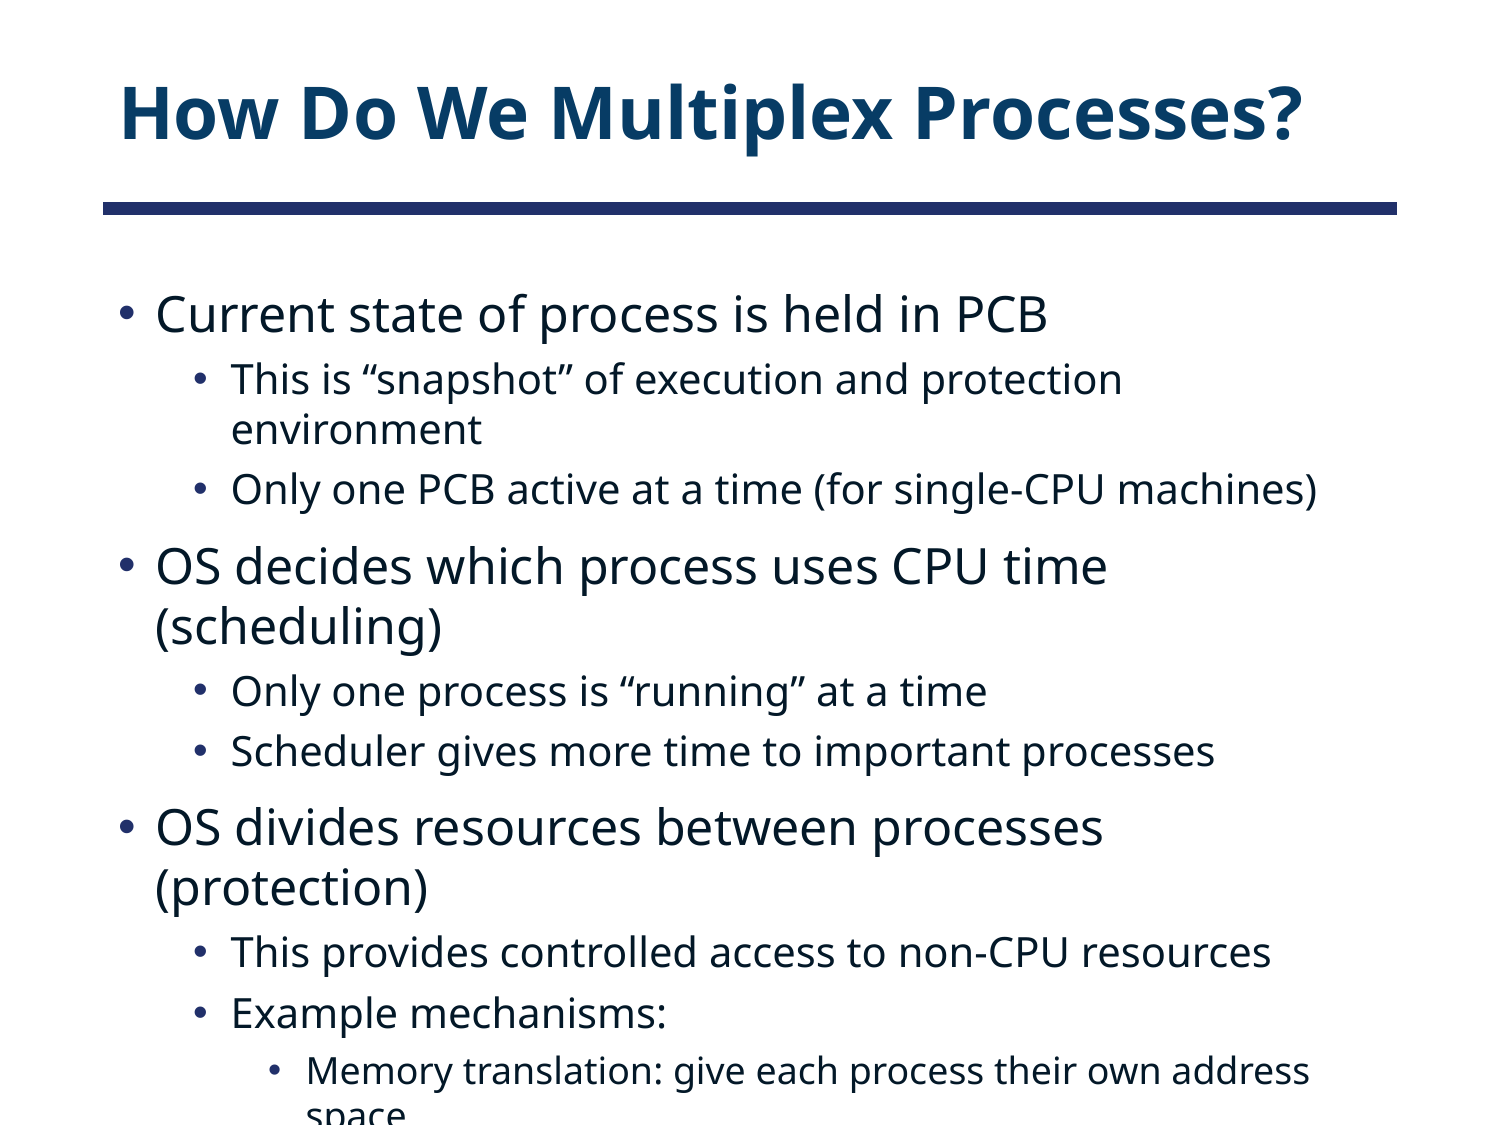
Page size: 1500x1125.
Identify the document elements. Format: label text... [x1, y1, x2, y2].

title How Do We Multiplex Processes? [103, 34, 1397, 197]
list Current state of process is held in PCB This is “snapshot” of execution and protection environment Only one PCB active at a time (for single-CPU machines) OS decides which process uses CPU time (scheduling) Only one process is “running” at a time Scheduler gives more time to important processes OS divides resources between processes (protection) This provides controlled access to non-CPU resources Example mechanisms: Memory translation: give each process their own address space Kernel/User duality: arbitrary multiplexing of I/O through system calls [103, 275, 1397, 1091]
